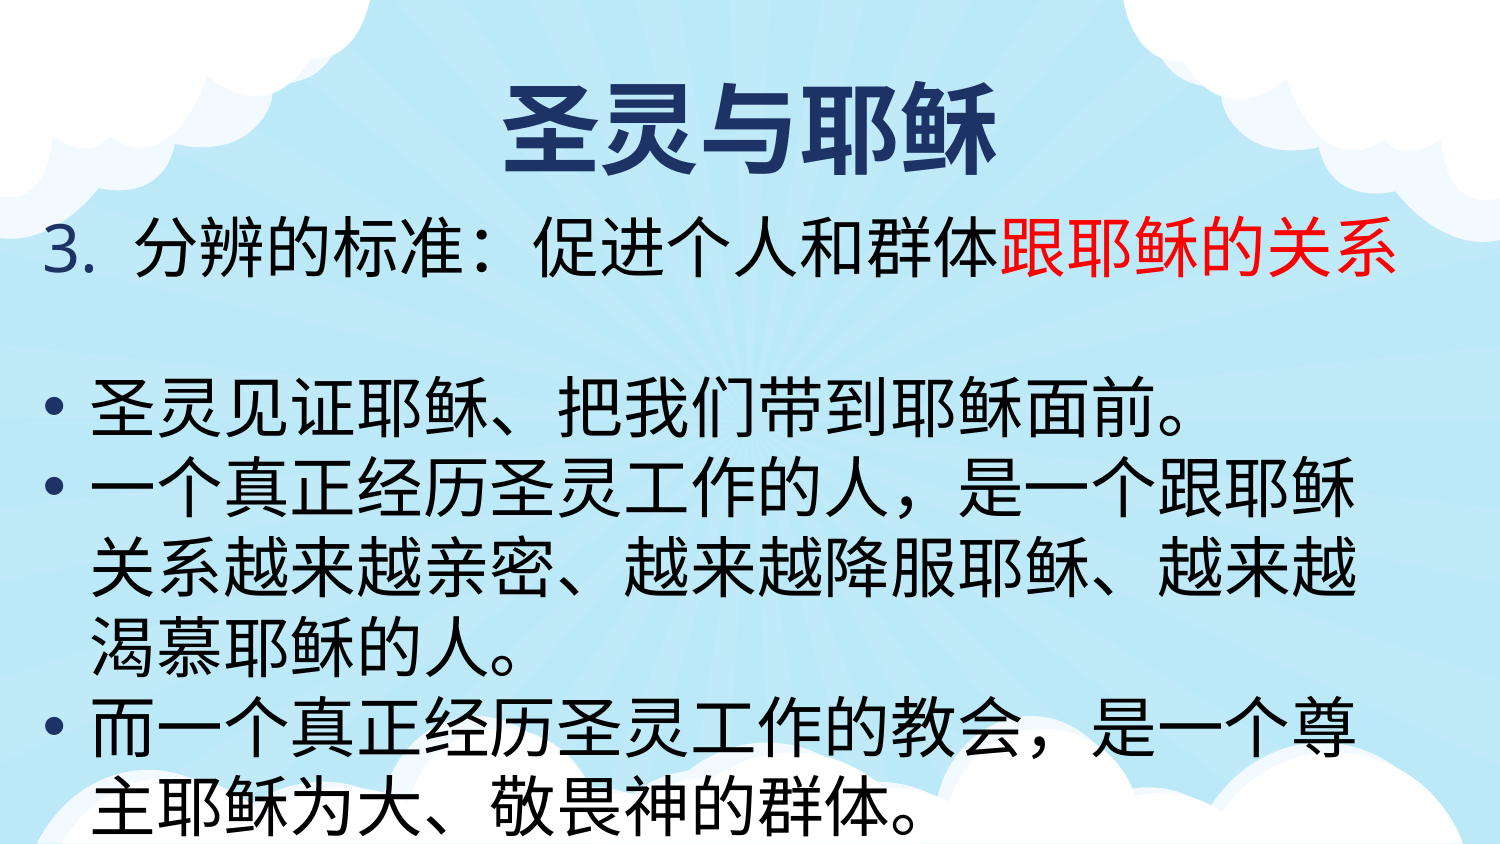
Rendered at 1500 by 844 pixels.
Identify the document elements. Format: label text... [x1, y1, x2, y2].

title 圣灵与耶稣 [118, 88, 1382, 164]
text_box 3. 分辨的标准：促进个人和群体跟耶稣的关系 圣灵见证耶稣、把我们带到耶稣面前。 一个真正经历圣灵工作的人，是一个跟耶稣关系越来越亲密、越来越降服耶稣、越来越渴慕耶稣的人。 而一个真正经历圣灵工作的教会，是一个尊主耶稣为大、敬畏神的群体。 [27, 235, 1426, 816]
